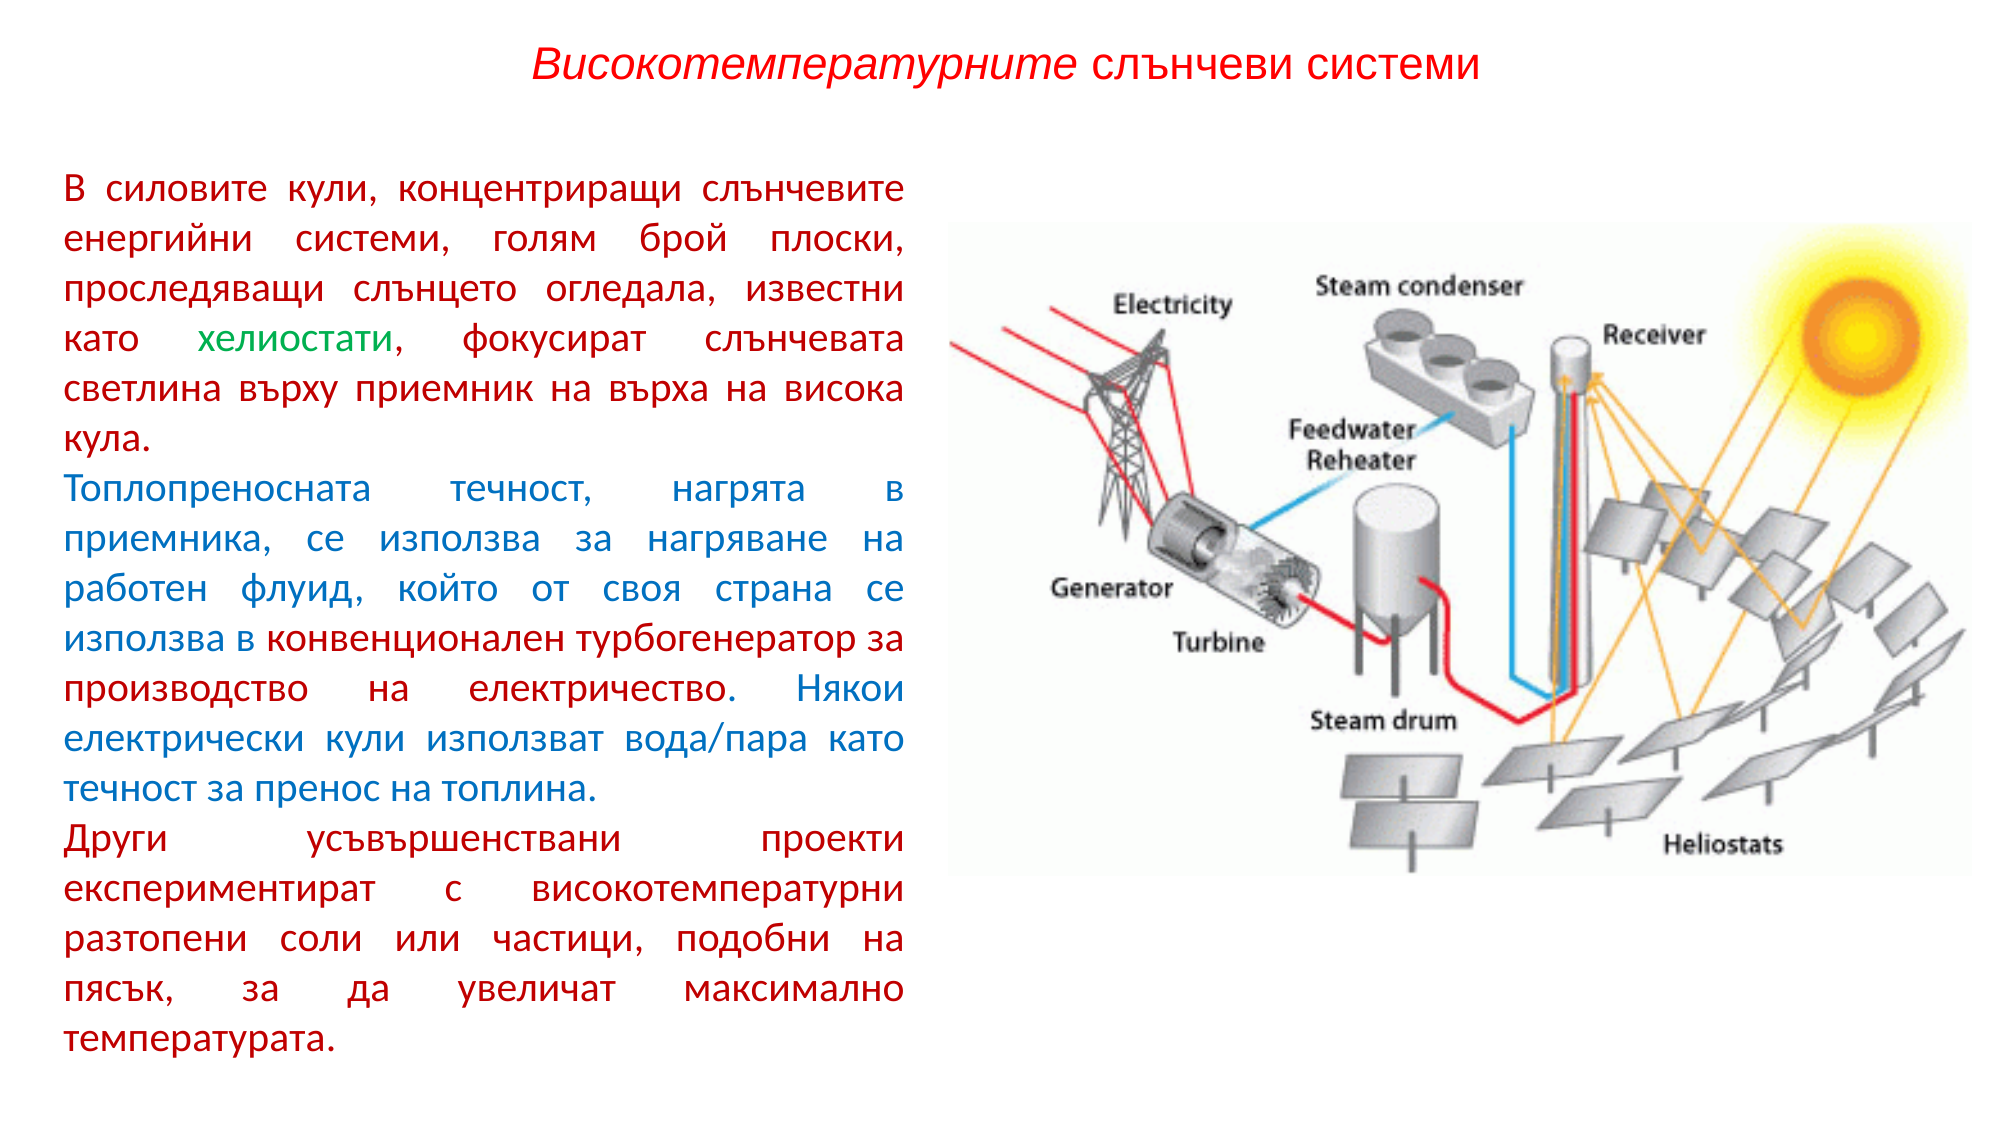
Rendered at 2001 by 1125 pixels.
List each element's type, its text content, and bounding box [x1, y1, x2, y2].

picture [948, 222, 1972, 876]
text_box Високотемпературните слънчеви системи [263, 26, 1749, 96]
text_box В силовите кули, концентриращи слънчевите енергийни системи, голям брой плоски, проследяващи слънцето огледала, известни като хелиостати, фокусират слънчевата светлина върху приемник на върха на висока кула. Топлопреносната течност, нагрята в приемника, се използва за нагряване на работен флуид, който от своя страна се използва в конвенционален турбогенератор за производство на електричество. Някои електрически кули използват вода/пара като течност за пренос на топлина. Други усъвършенствани проекти експериментират с високотемпературни разтопени соли или частици, подобни на пясък, за да увеличат максимално температурата. [48, 151, 920, 1068]
